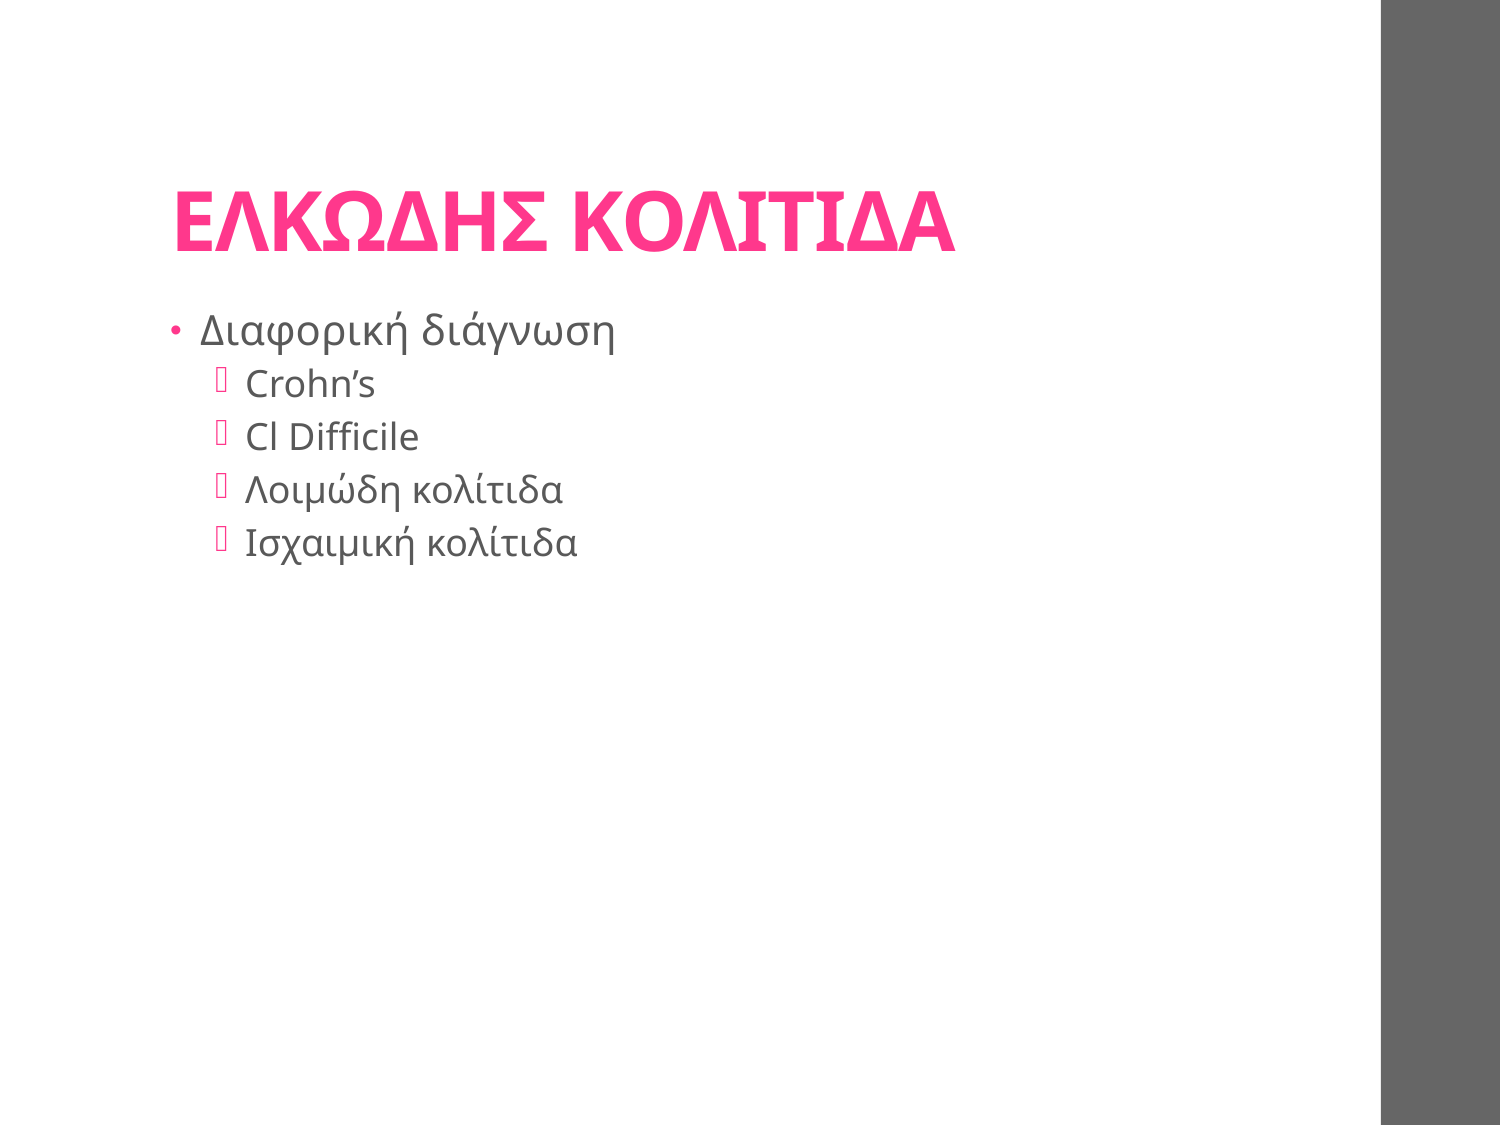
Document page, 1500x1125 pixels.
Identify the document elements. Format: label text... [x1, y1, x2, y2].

title ΕΛΚΩΔΗΣ ΚΟΛΙΤΙΔΑ [155, 60, 1348, 278]
list Διαφορική διάγνωση Crohn’s Cl Difficile Λοιμώδη κολίτιδα Ισχαιμική κολίτιδα [155, 299, 1213, 1014]
